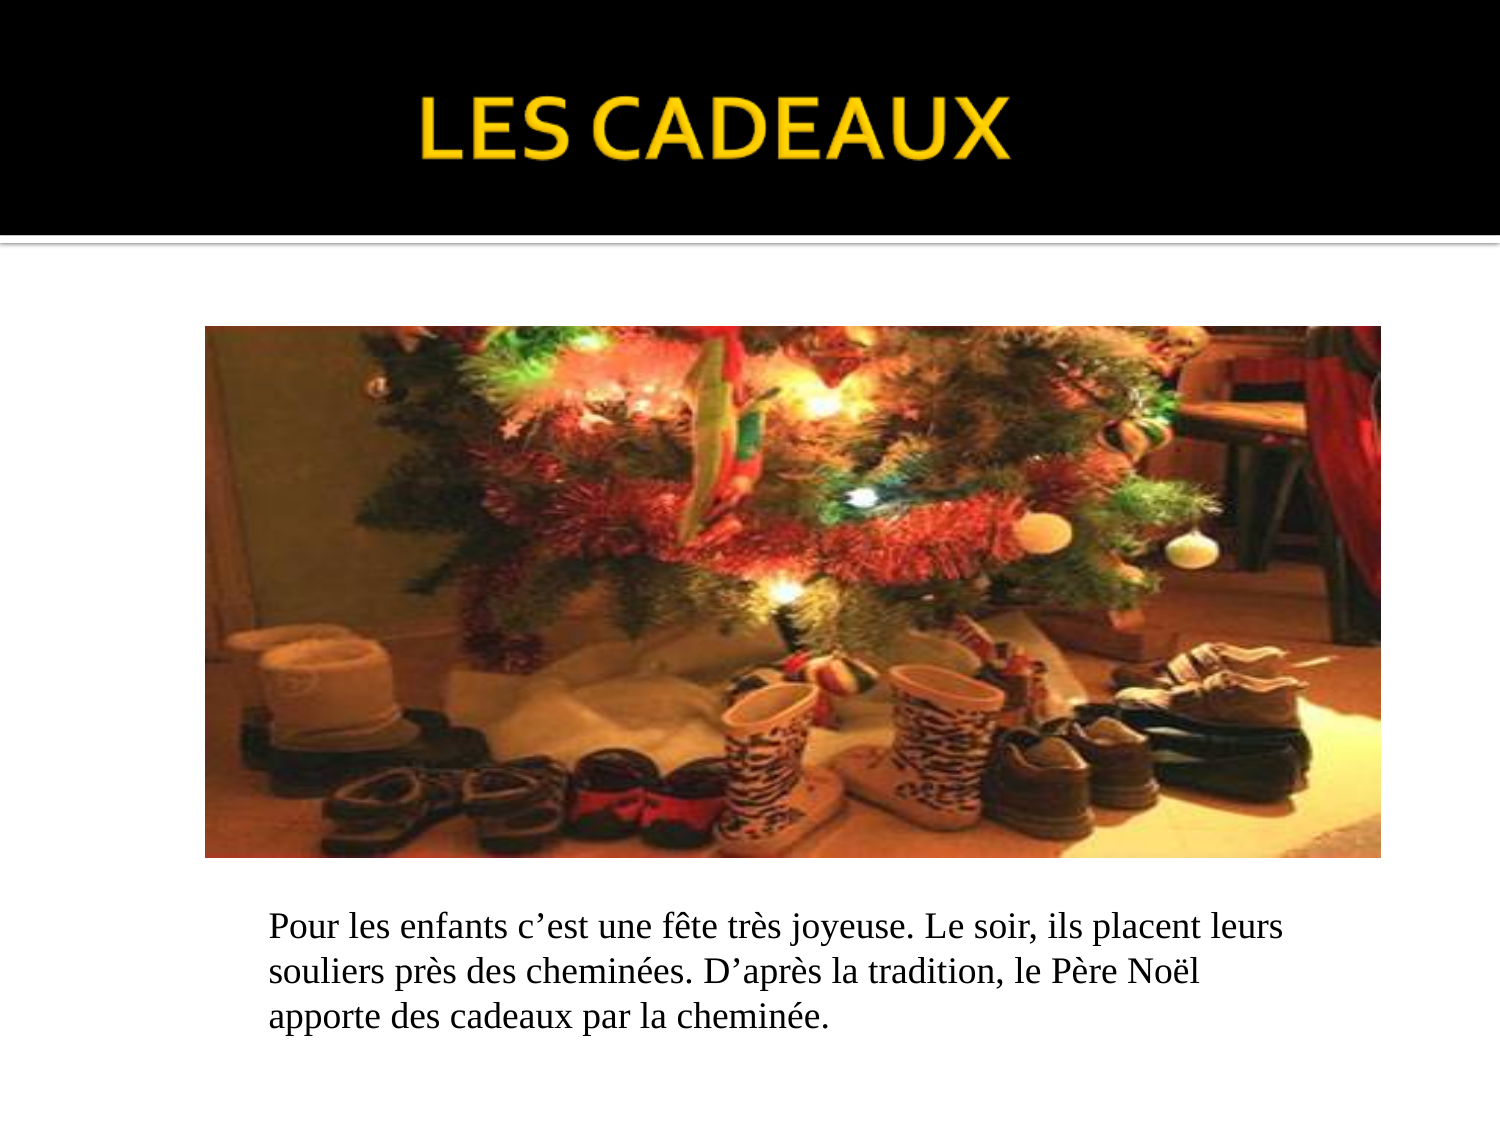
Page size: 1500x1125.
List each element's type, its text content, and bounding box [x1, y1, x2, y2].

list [205, 326, 1381, 858]
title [73, 24, 1426, 232]
text_box Pour les enfants c’est une fête très joyeuse. Le soir, ils placent leurs souliers près des cheminées. D’après la tradition, le Père Noël apporte des cadeaux par la cheminée. [253, 893, 1329, 1088]
